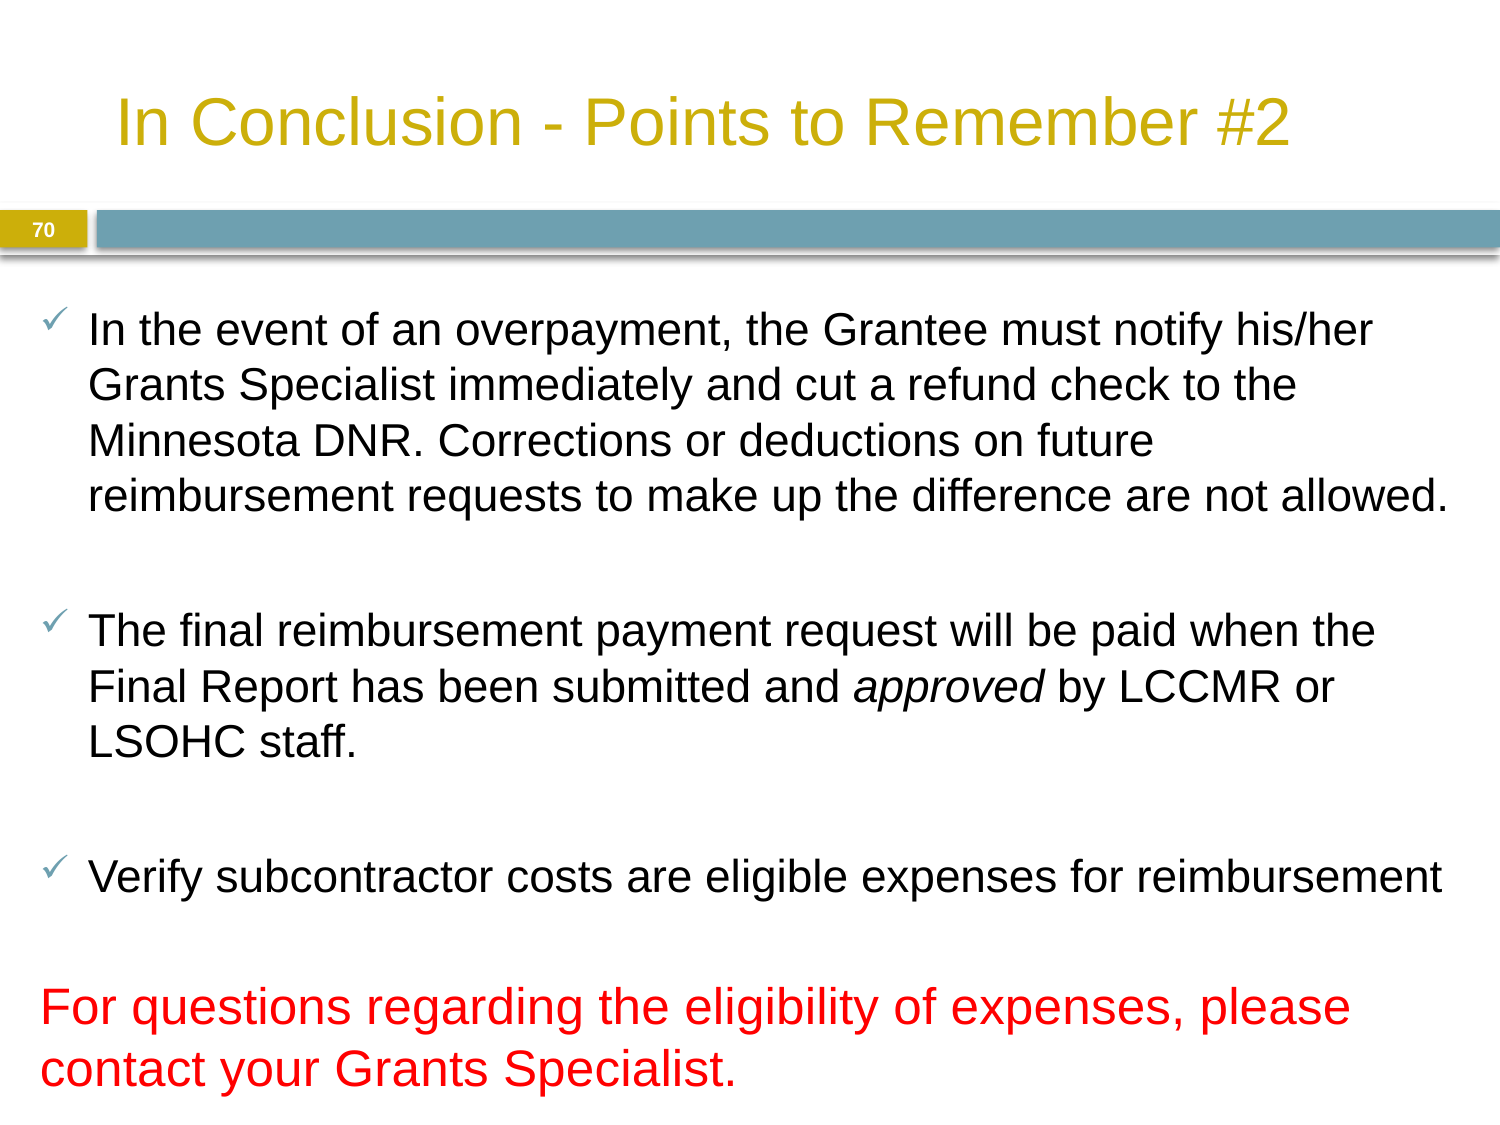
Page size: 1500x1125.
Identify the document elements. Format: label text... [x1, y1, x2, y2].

list In the event of an overpayment, the Grantee must notify his/her Grants Specialist immediately and cut a refund check to the Minnesota DNR. Corrections or deductions on future reimbursement requests to make up the difference are not allowed. The final reimbursement payment request will be paid when the Final Report has been submitted and approved by LCCMR or LSOHC staff. Verify subcontractor costs are eligible expenses for reimbursement For questions regarding the eligibility of expenses, please contact your Grants Specialist. [24, 262, 1488, 1125]
title In Conclusion - Points to Remember #2 [100, 37, 1438, 200]
slide_number 70 [0, 208, 88, 249]
